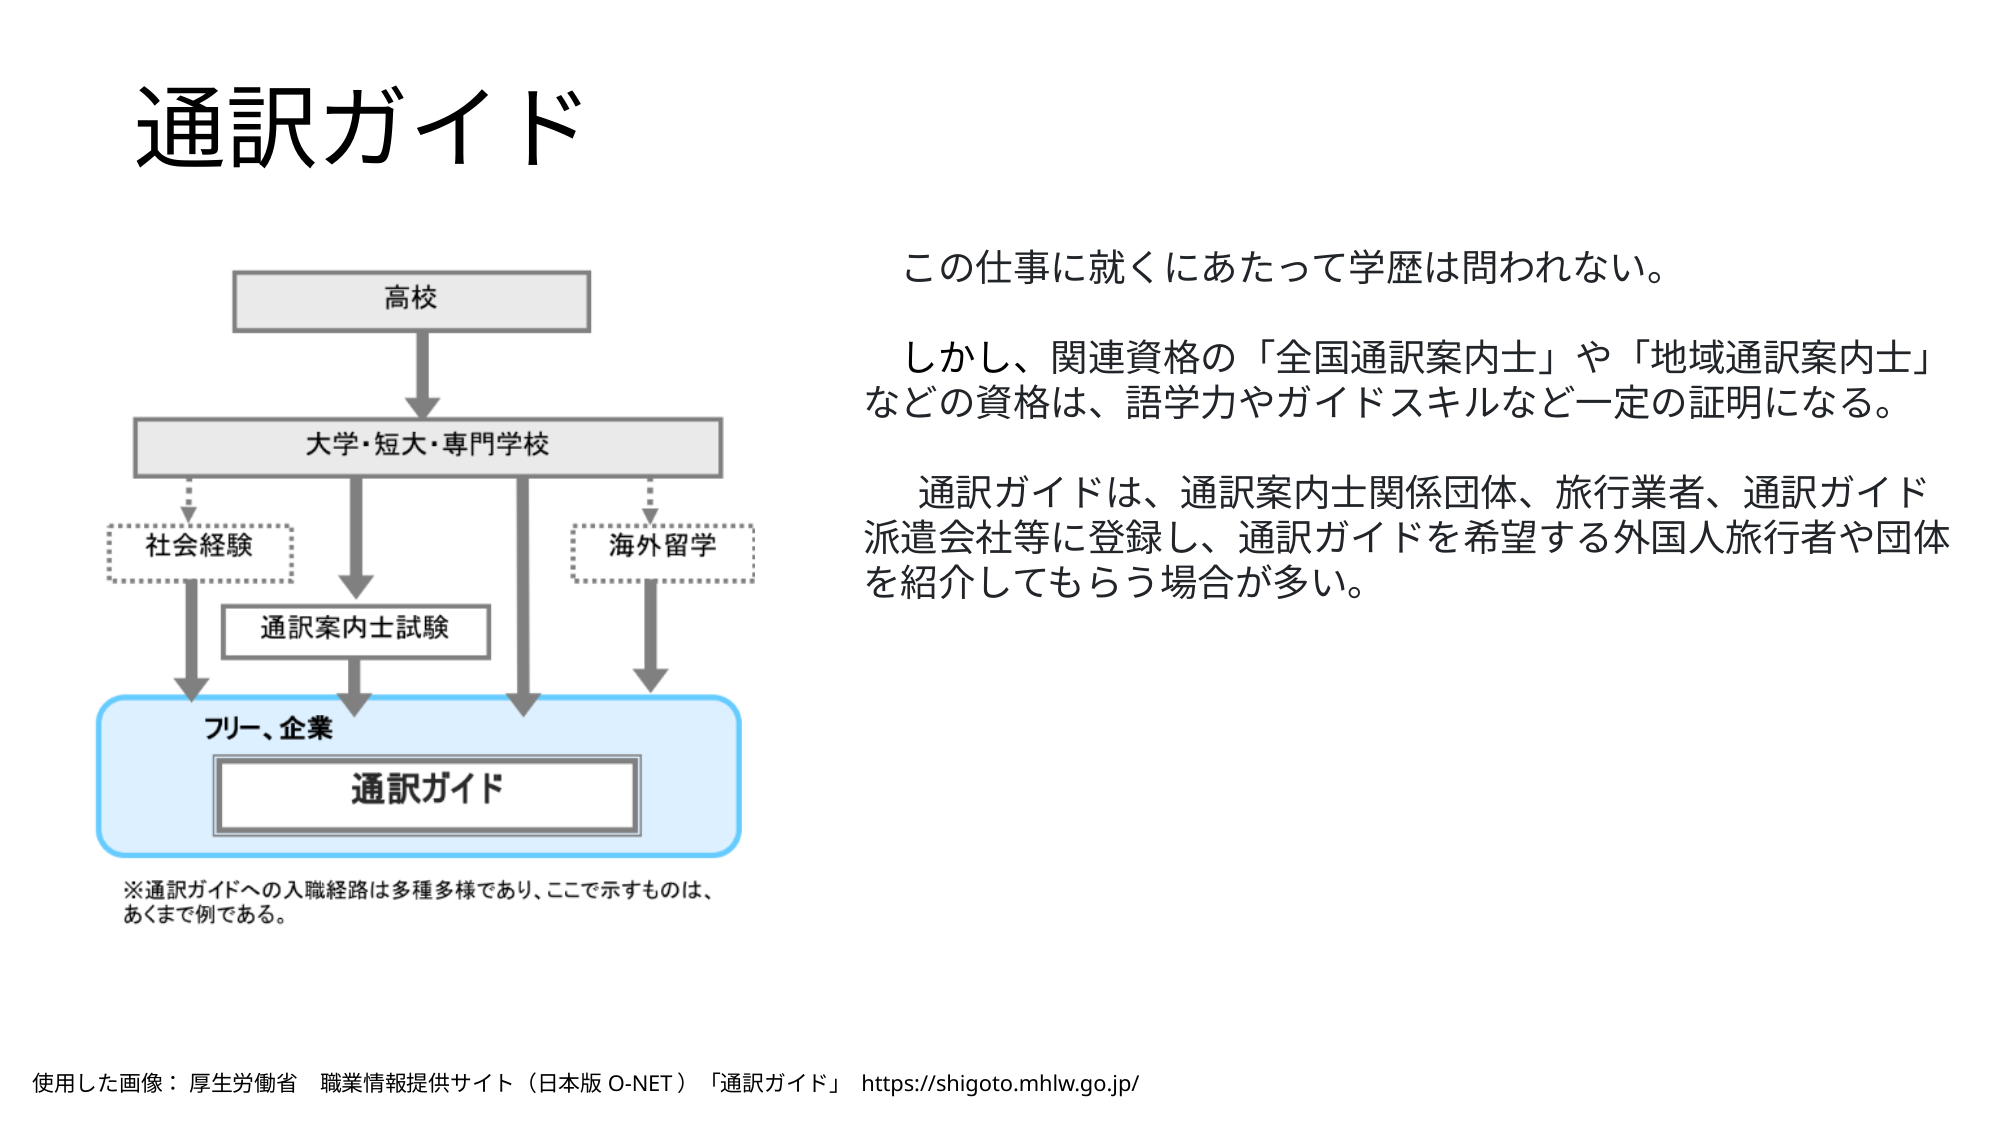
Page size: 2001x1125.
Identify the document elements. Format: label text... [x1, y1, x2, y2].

text_box 使用した画像： 厚生労働省 職業情報提供サイト（日本版O-NET）「通訳ガイド」 https://shigoto.mhlw.go.jp/ [17, 1062, 1392, 1103]
text_box 通訳ガイド [119, 62, 1142, 187]
picture [91, 254, 755, 931]
text_box この仕事に就くにあたって学歴は問われない。 しかし、関連資格の「全国通訳案内士」や「地域通訳案内士」などの資格は、語学力やガイドスキルなど一定の証明になる。 通訳ガイドは、通訳案内士関係団体、旅行業者、通訳ガイド派遣会社等に登録し、通訳ガイドを希望する外国人旅行者や団体を紹介してもらう場合が多い。 [848, 237, 1972, 612]
